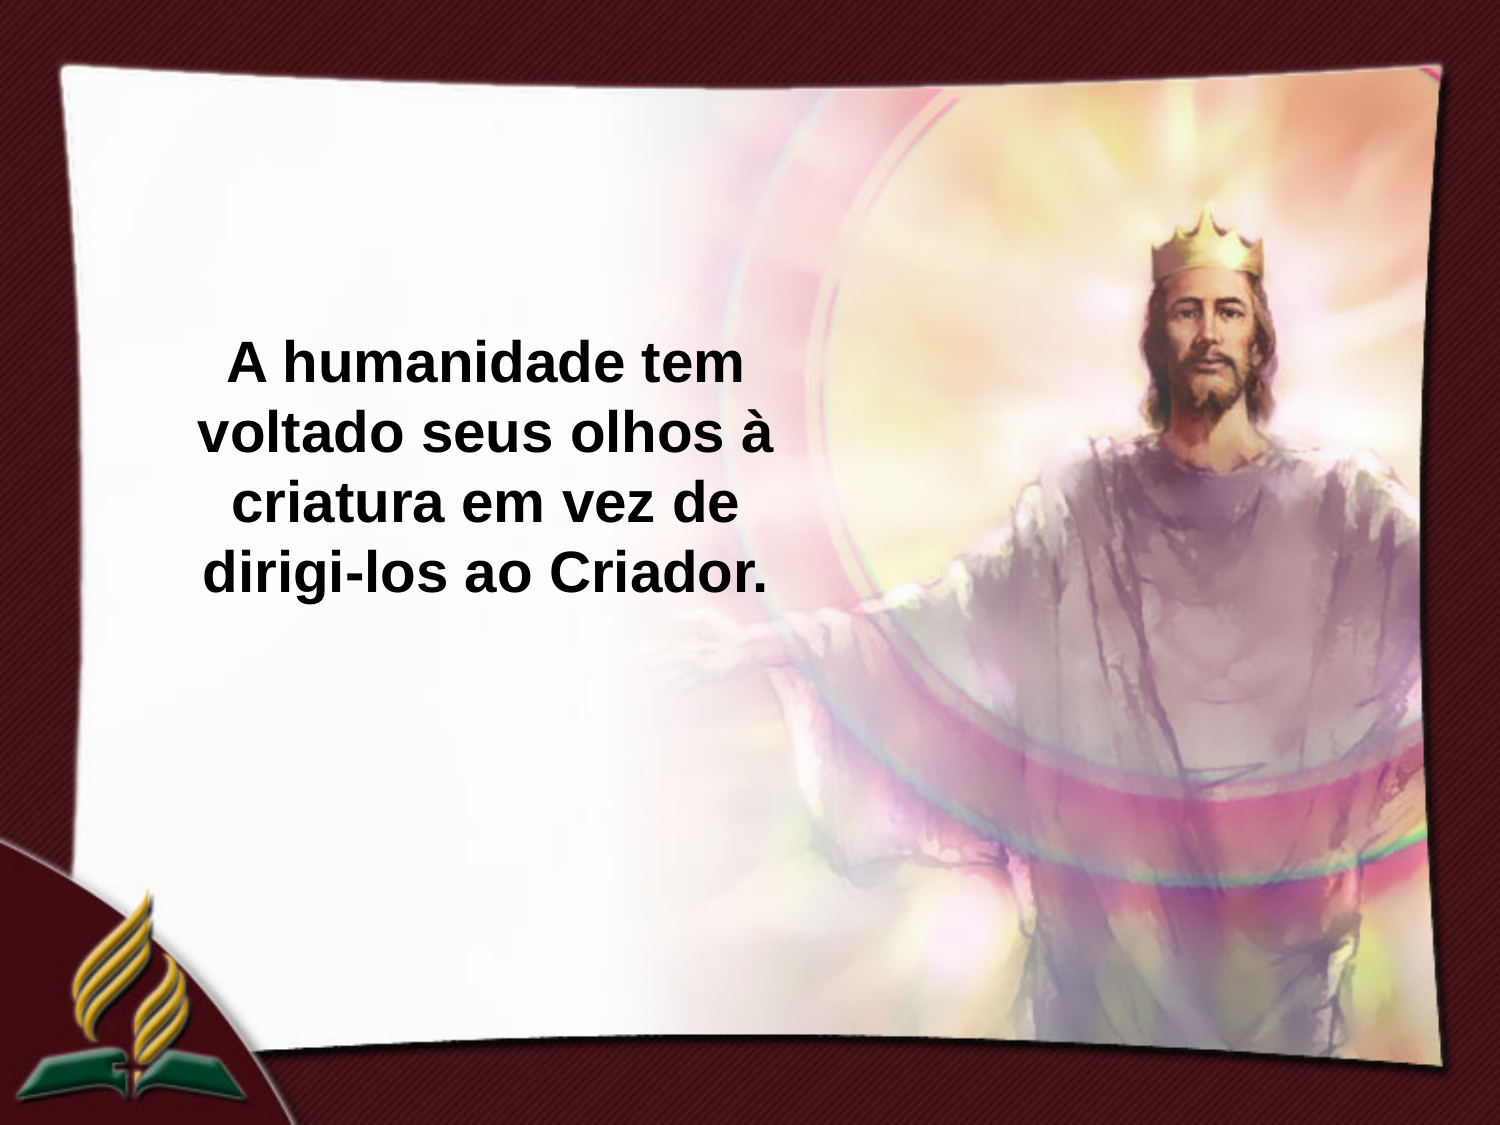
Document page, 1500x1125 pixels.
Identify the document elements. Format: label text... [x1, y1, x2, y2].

text_box A humanidade tem voltado seus olhos à criatura em vez de dirigi-los ao Criador. [140, 316, 832, 611]
picture [0, 0, 1500, 1125]
